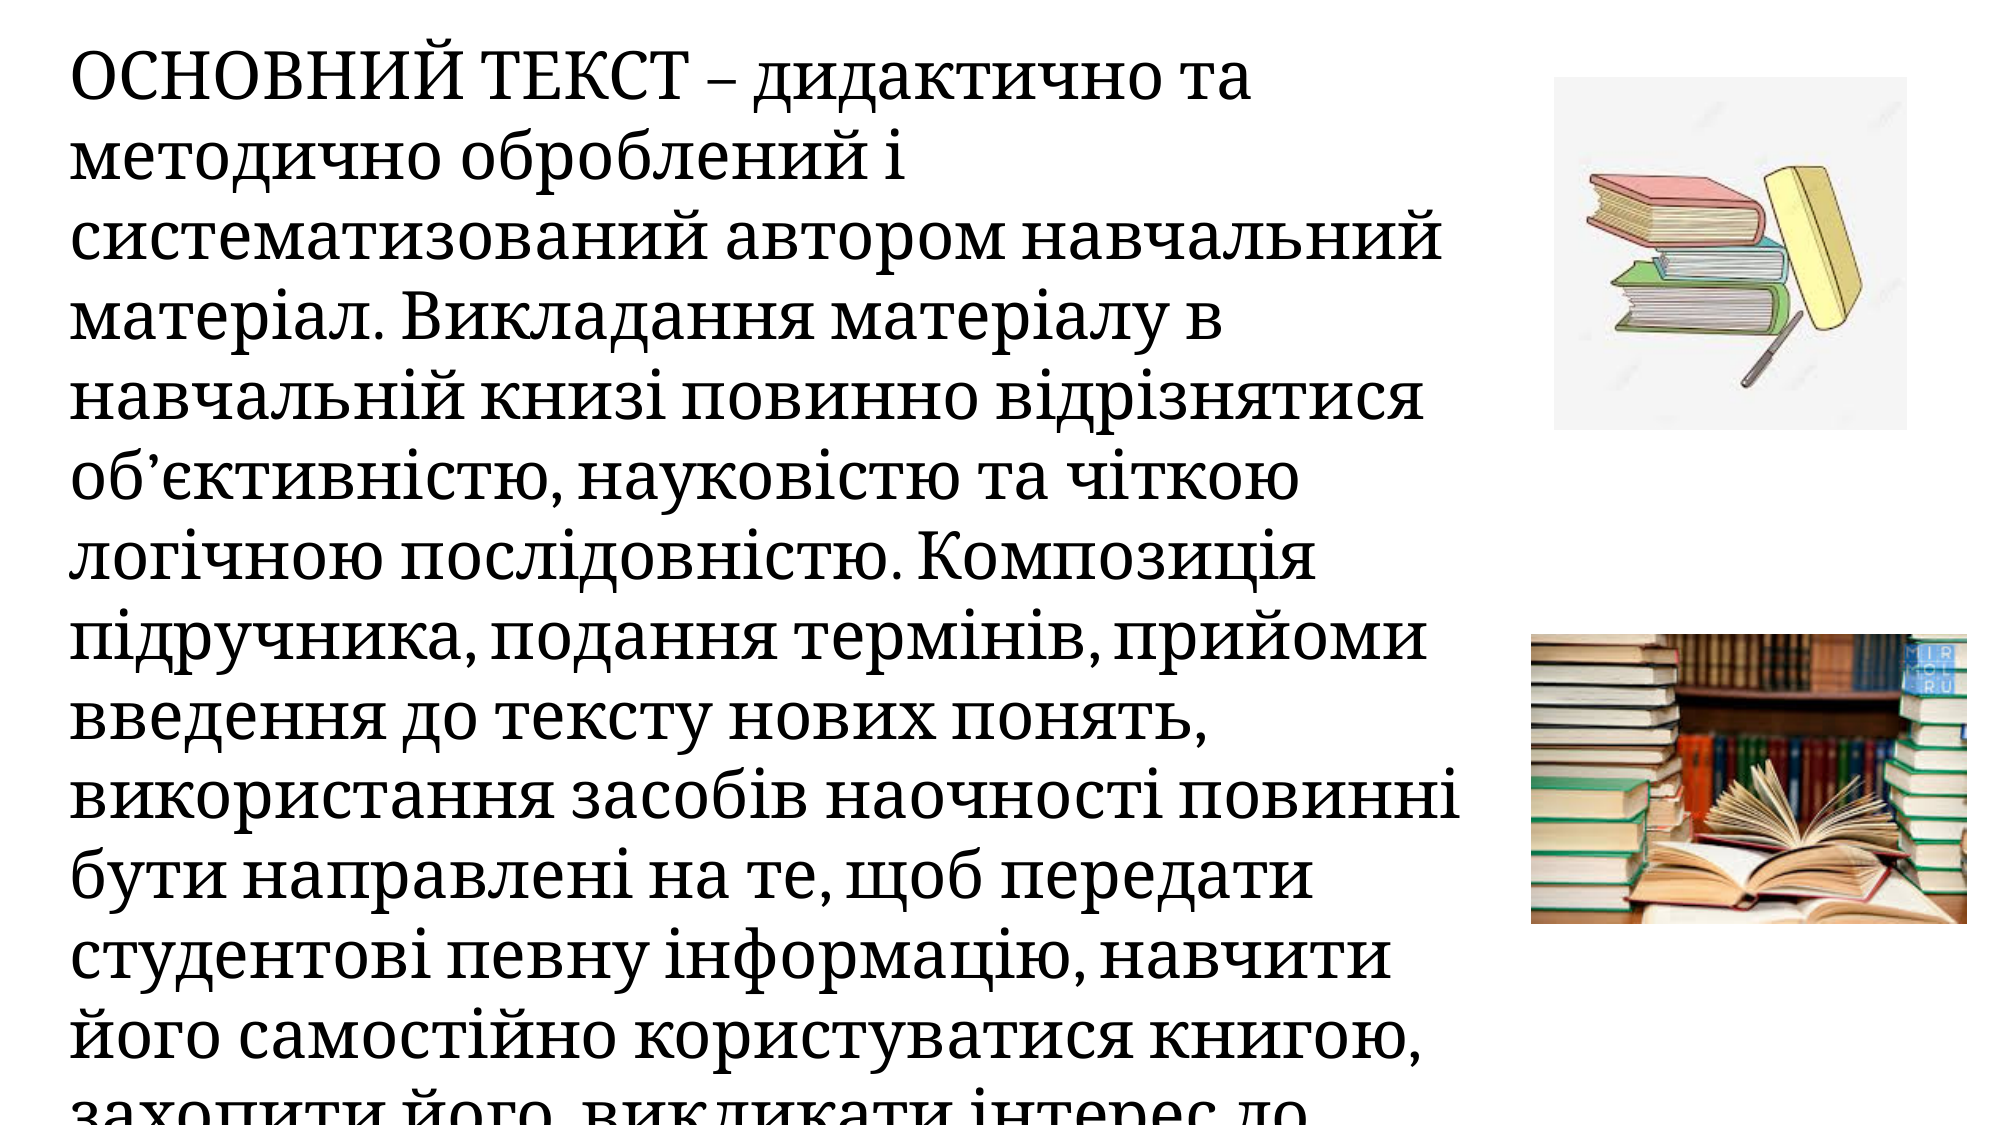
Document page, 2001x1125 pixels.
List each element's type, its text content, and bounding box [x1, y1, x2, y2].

picture [1554, 77, 1907, 430]
picture [1531, 634, 1967, 924]
text_box ОСНОВНИЙ ТЕКСТ – дидактично та методично оброблений і систематизований автором навчальний матеріал. Викладання матеріалу в навчальній книзі повинно відрізнятися об’єктивністю, науковістю та чіткою логічною послідовністю. Композиція підручника, подання термінів, прийоми введення до тексту нових понять, використання засобів наочності повинні бути направлені на те, щоб передати студентові певну інформацію, навчити його самостійно користуватися книгою, захопити його, викликати інтерес до предмета, що вивчається. [54, 25, 1525, 1125]
